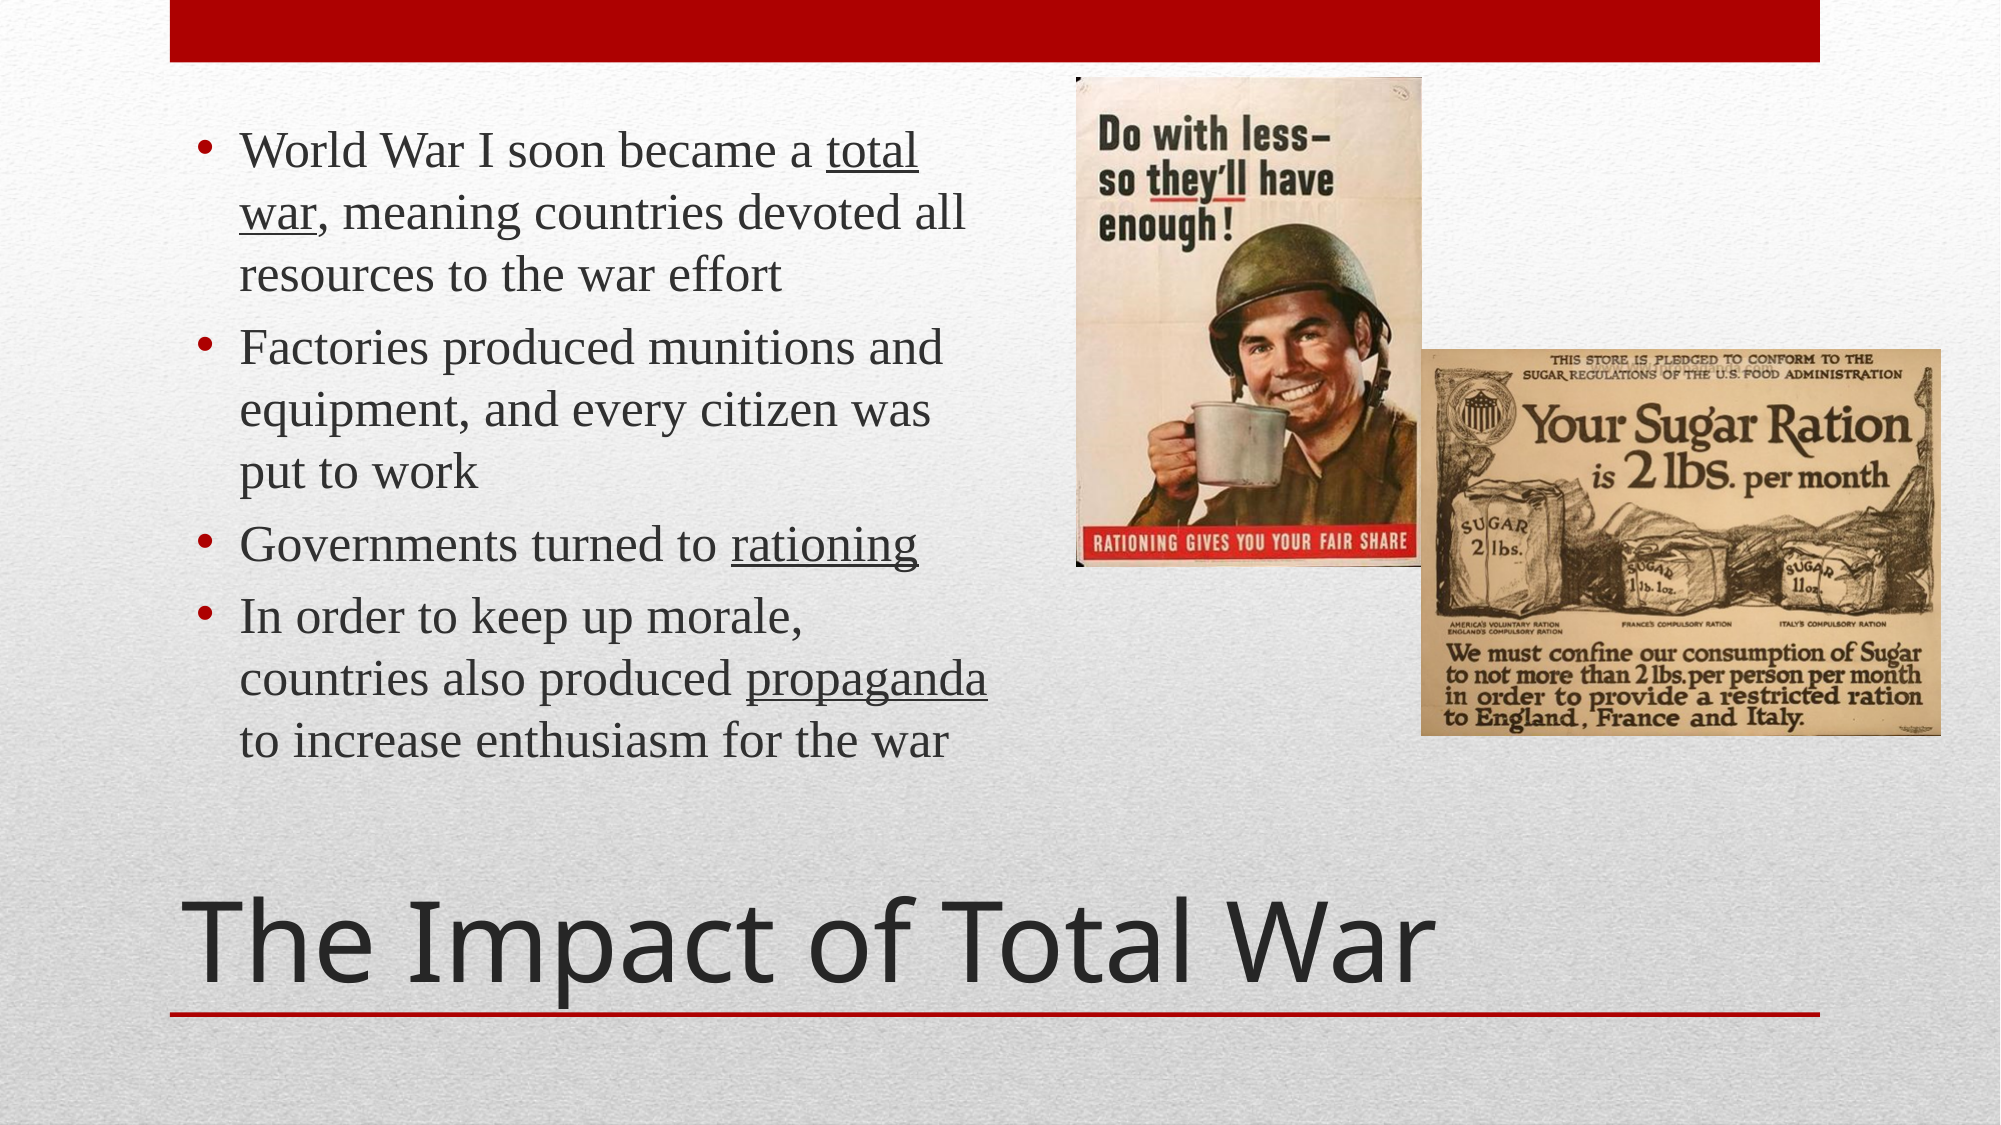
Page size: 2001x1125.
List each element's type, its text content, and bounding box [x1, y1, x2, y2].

list World War I soon became a total war, meaning countries devoted all resources to the war effort Factories produced munitions and equipment, and every citizen was put to work Governments turned to rationing In order to keep up morale, countries also produced propaganda to increase enthusiasm for the war [181, 108, 1008, 838]
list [1075, 77, 1423, 568]
picture [1420, 348, 1942, 736]
title The Impact of Total War [166, 750, 1650, 1013]
